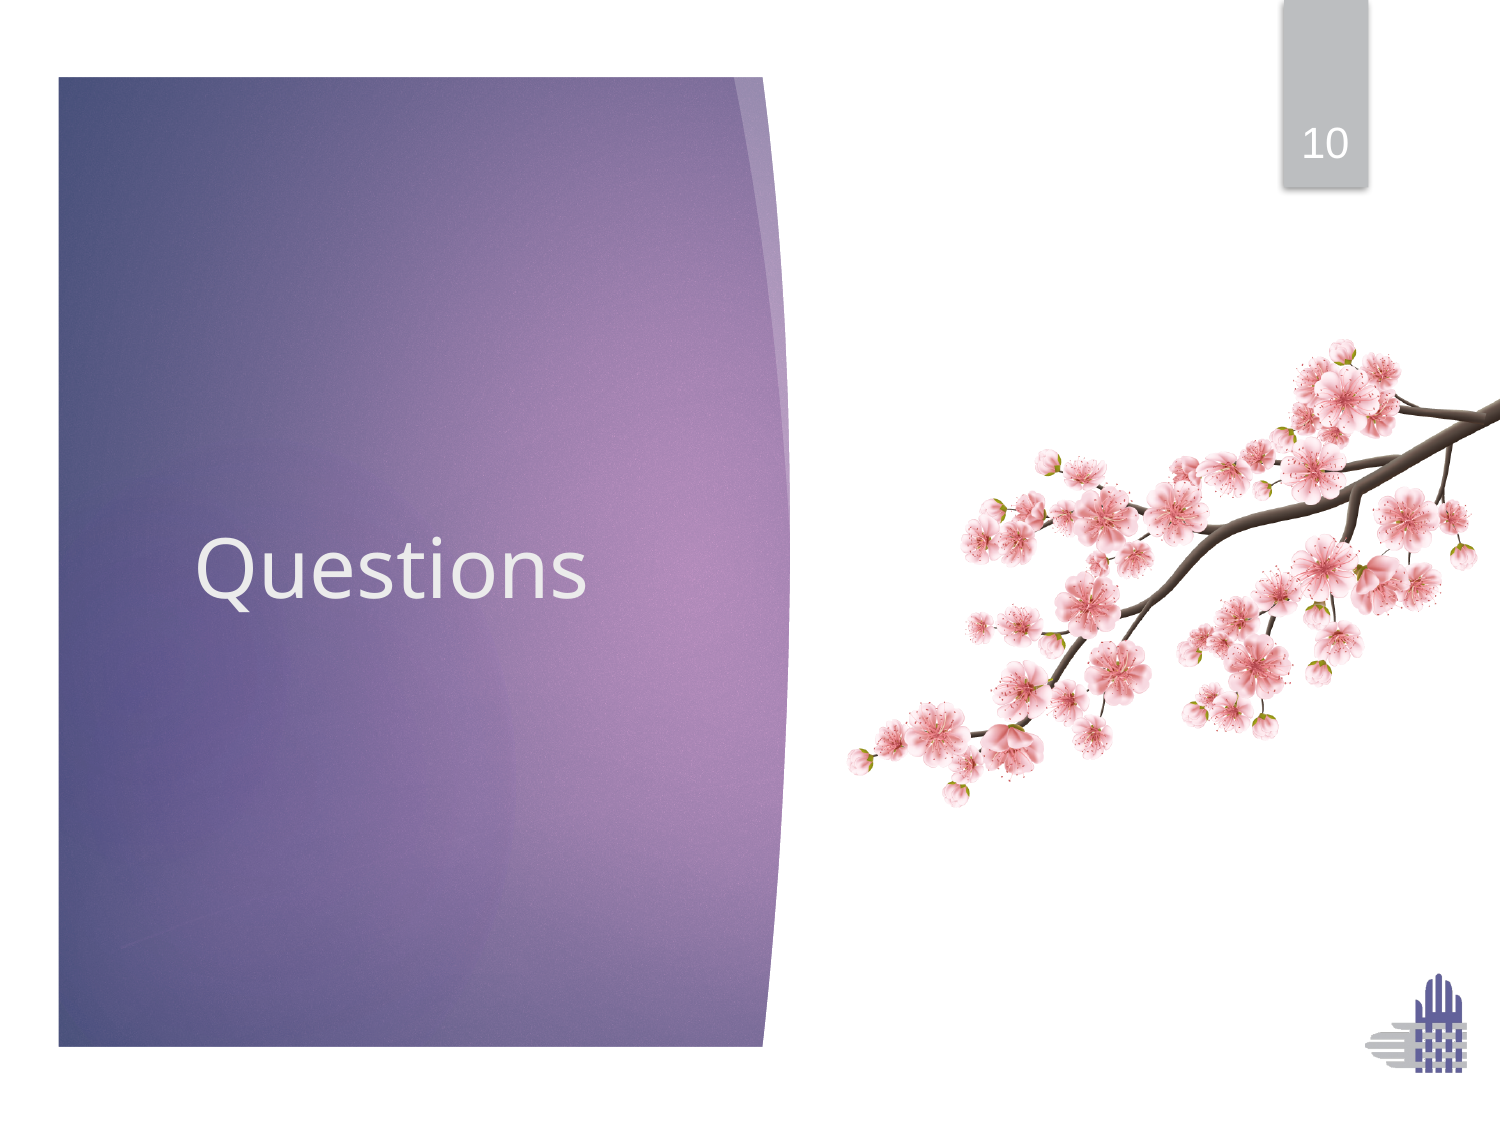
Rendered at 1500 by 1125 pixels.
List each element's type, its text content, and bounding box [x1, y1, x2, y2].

title Questions [95, 425, 688, 707]
slide_number 10 [1273, 48, 1377, 175]
picture [803, 299, 1500, 1082]
